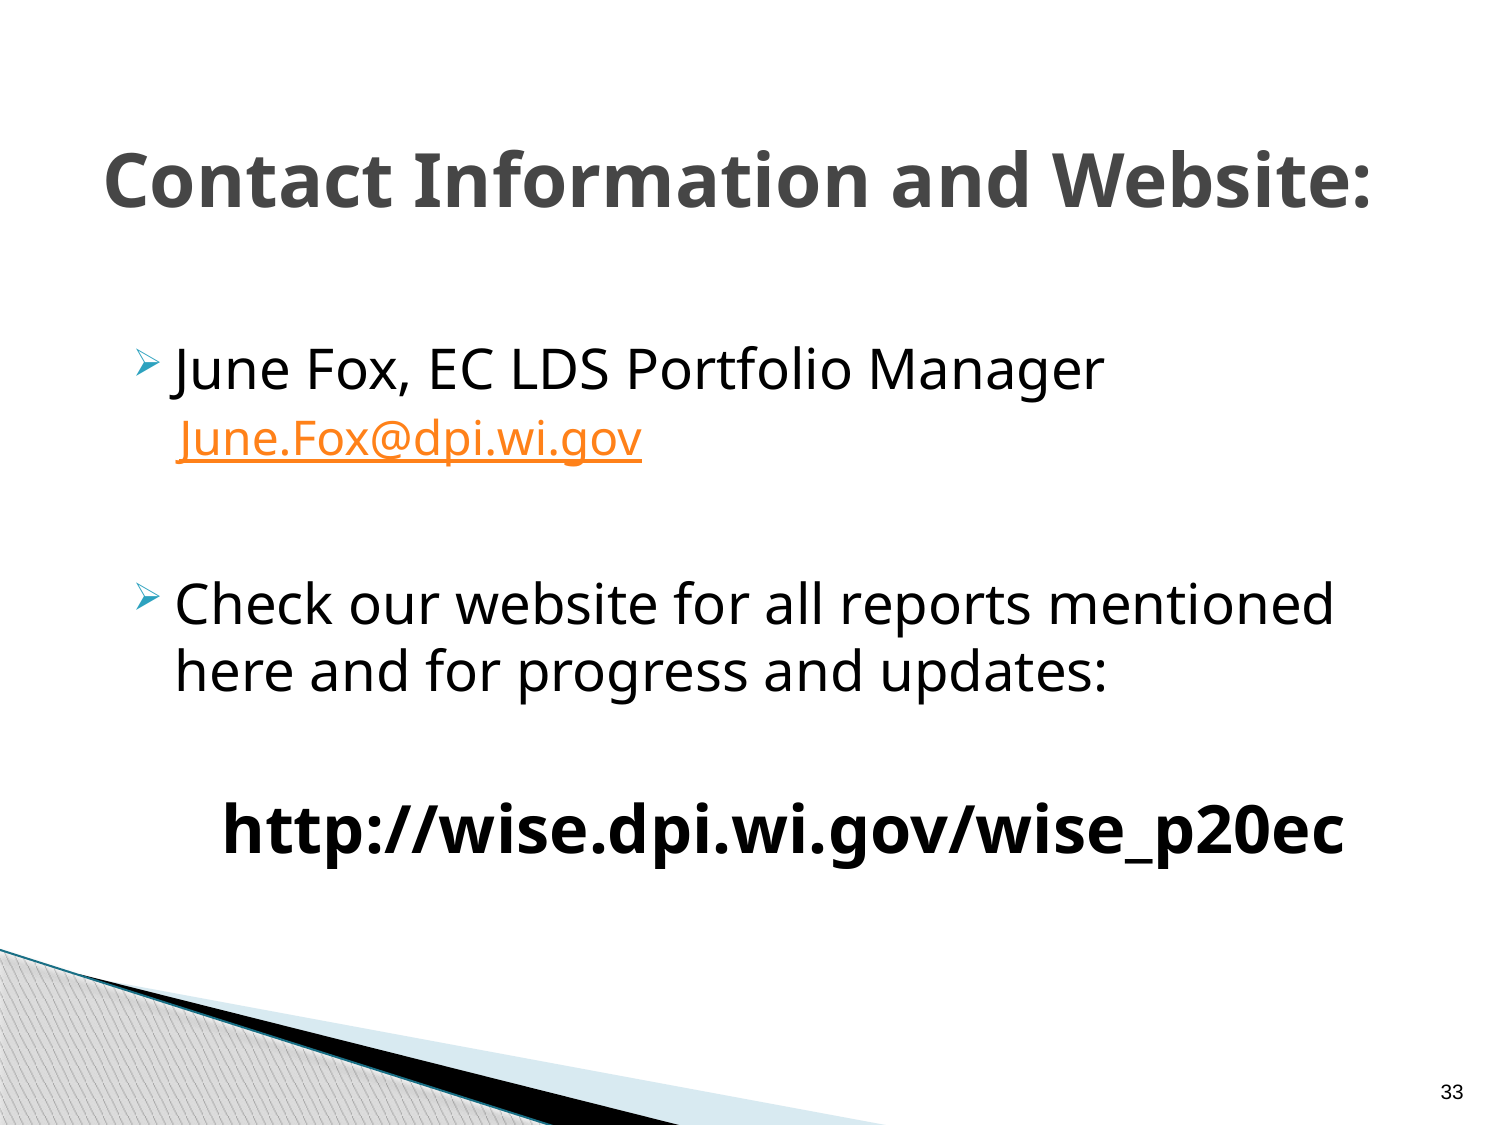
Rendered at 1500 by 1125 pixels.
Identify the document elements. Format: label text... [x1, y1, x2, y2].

list June Fox, EC LDS Portfolio Manager June.Fox@dpi.wi.gov Check our website for all reports mentioned here and for progress and updates: http://wise.dpi.wi.gov/wise_p20ec [99, 249, 1450, 993]
title Contact Information and Website: [87, 162, 1438, 283]
slide_number 33 [1418, 1051, 1479, 1112]
